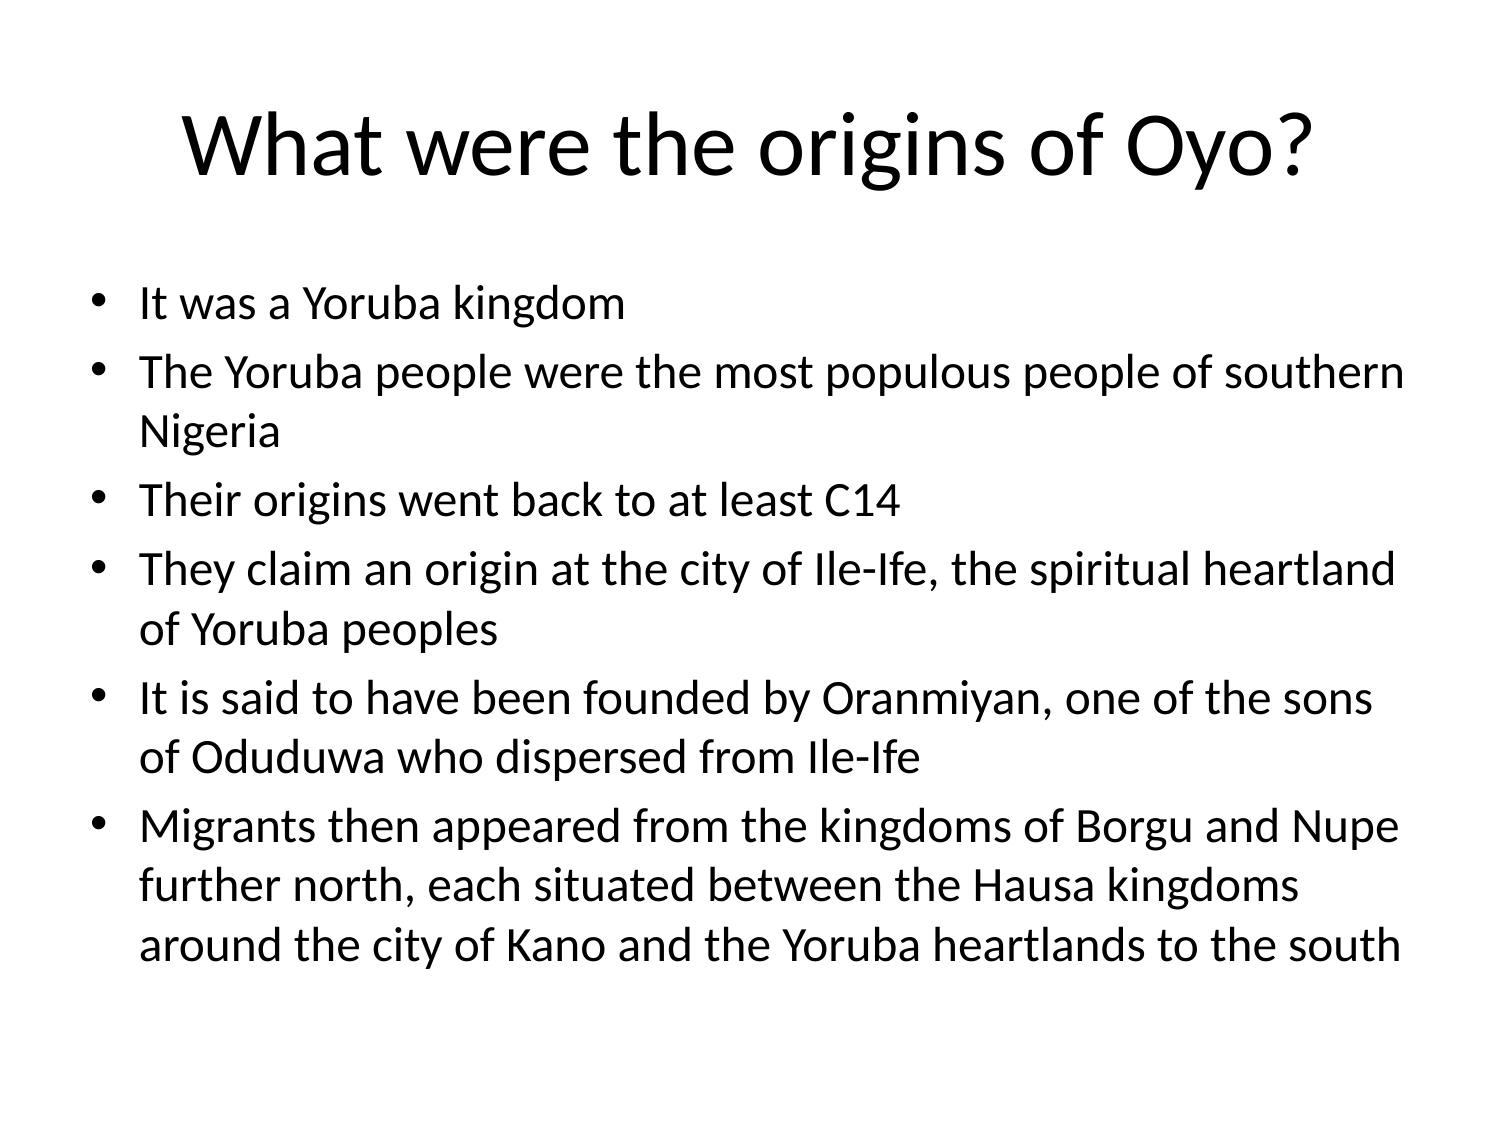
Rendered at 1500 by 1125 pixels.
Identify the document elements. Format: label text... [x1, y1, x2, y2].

list It was a Yoruba kingdom The Yoruba people were the most populous people of southern Nigeria Their origins went back to at least C14 They claim an origin at the city of Ile-Ife, the spiritual heartland of Yoruba peoples It is said to have been founded by Oranmiyan, one of the sons of Oduduwa who dispersed from Ile-Ife Migrants then appeared from the kingdoms of Borgu and Nupe further north, each situated between the Hausa kingdoms around the city of Kano and the Yoruba heartlands to the south [75, 262, 1425, 1005]
title What were the origins of Oyo? [75, 45, 1425, 233]
